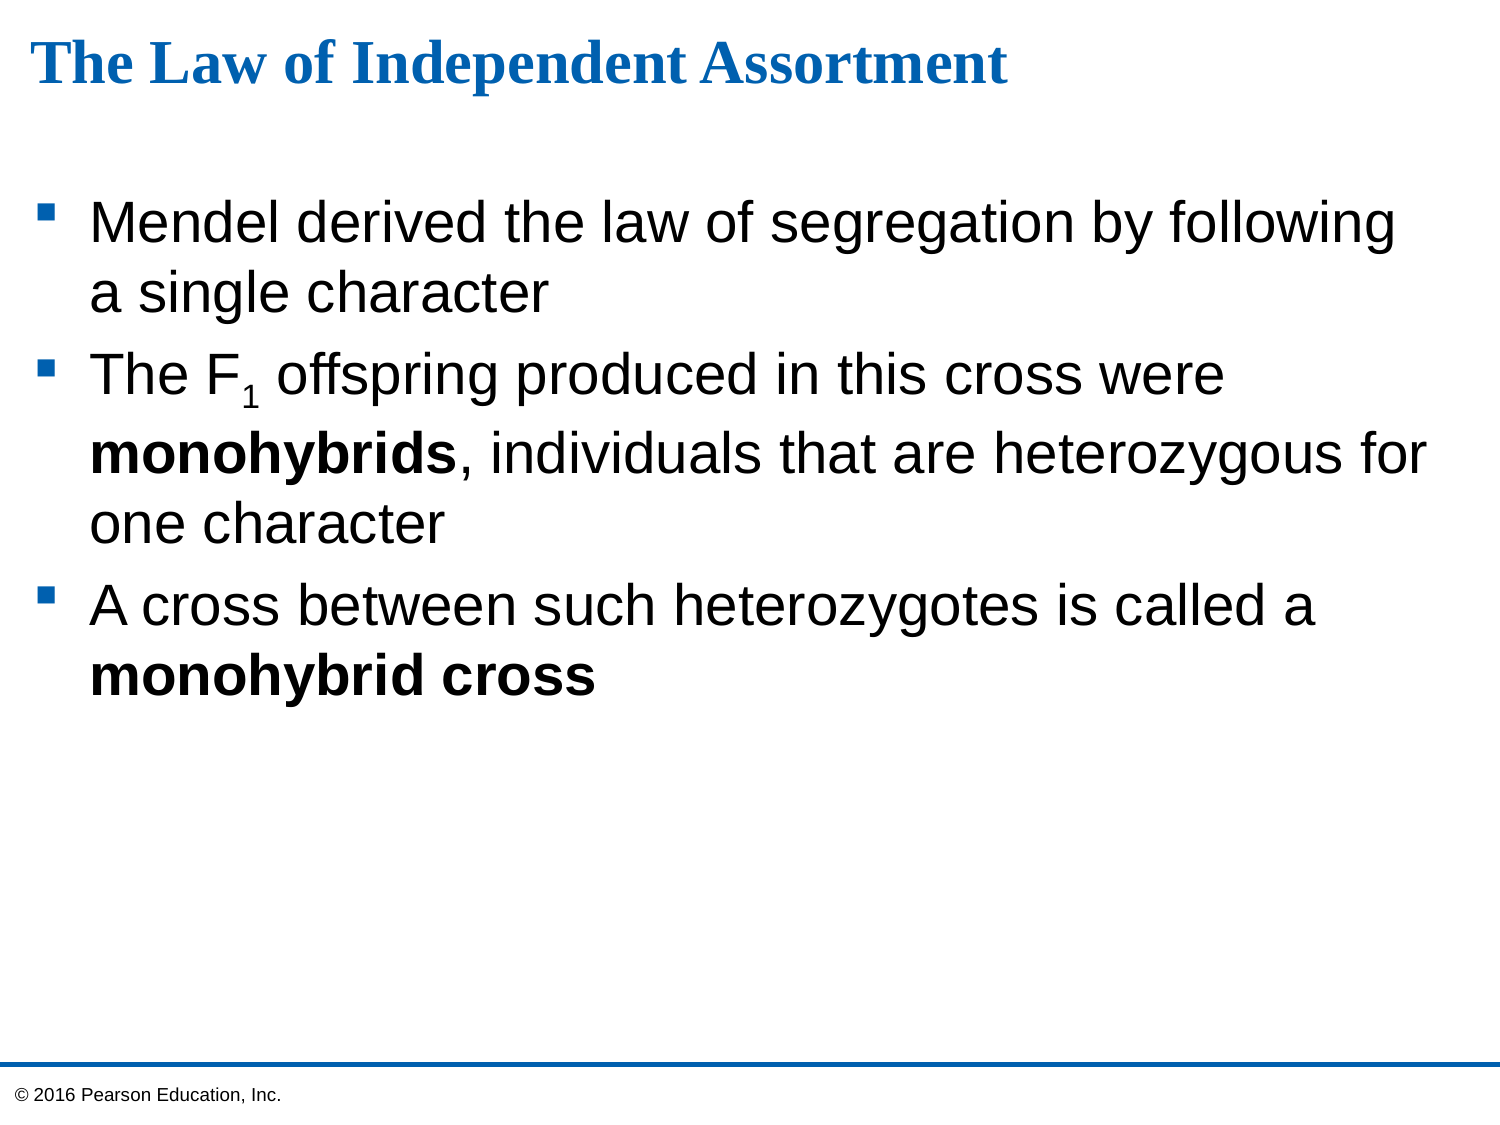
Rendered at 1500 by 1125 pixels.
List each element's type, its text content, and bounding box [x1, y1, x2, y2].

list Mendel derived the law of segregation by following a single character The F1 offspring produced in this cross were monohybrids, individuals that are heterozygous for one character A cross between such heterozygotes is called a monohybrid cross [23, 184, 1464, 1043]
text_box © 2016 Pearson Education, Inc. [0, 1063, 507, 1124]
title The Law of Independent Assortment [29, 29, 1470, 165]
